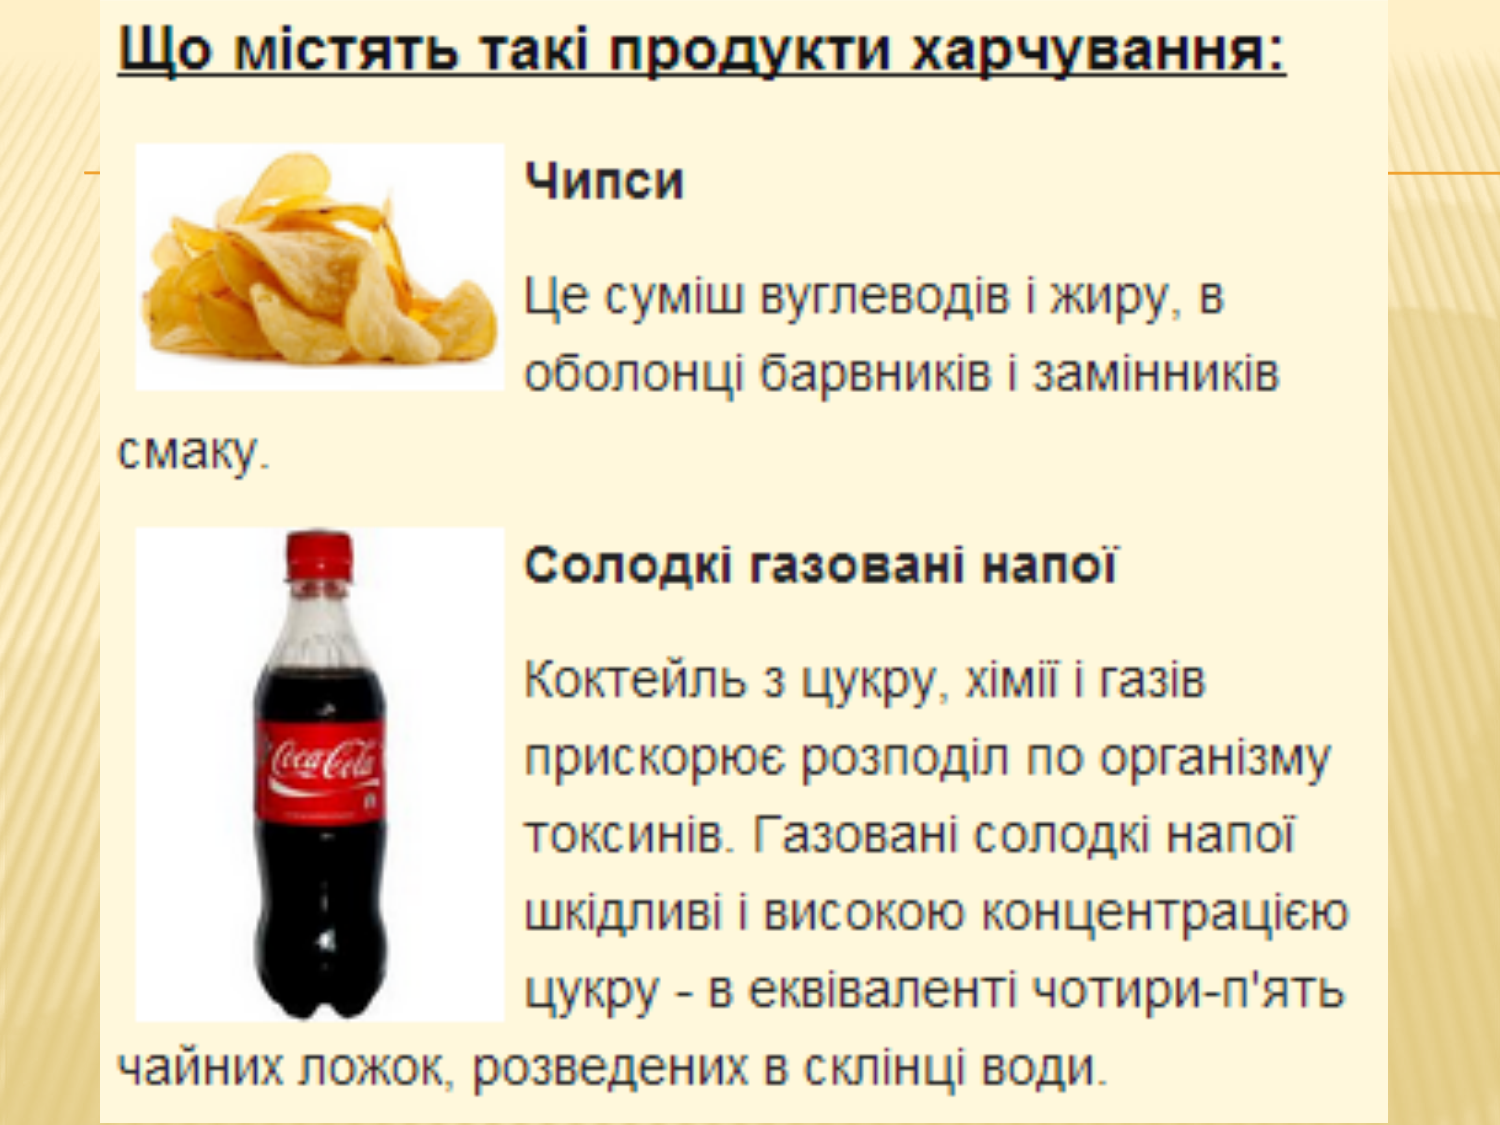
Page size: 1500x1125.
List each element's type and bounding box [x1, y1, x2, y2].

picture [99, 0, 1388, 1123]
